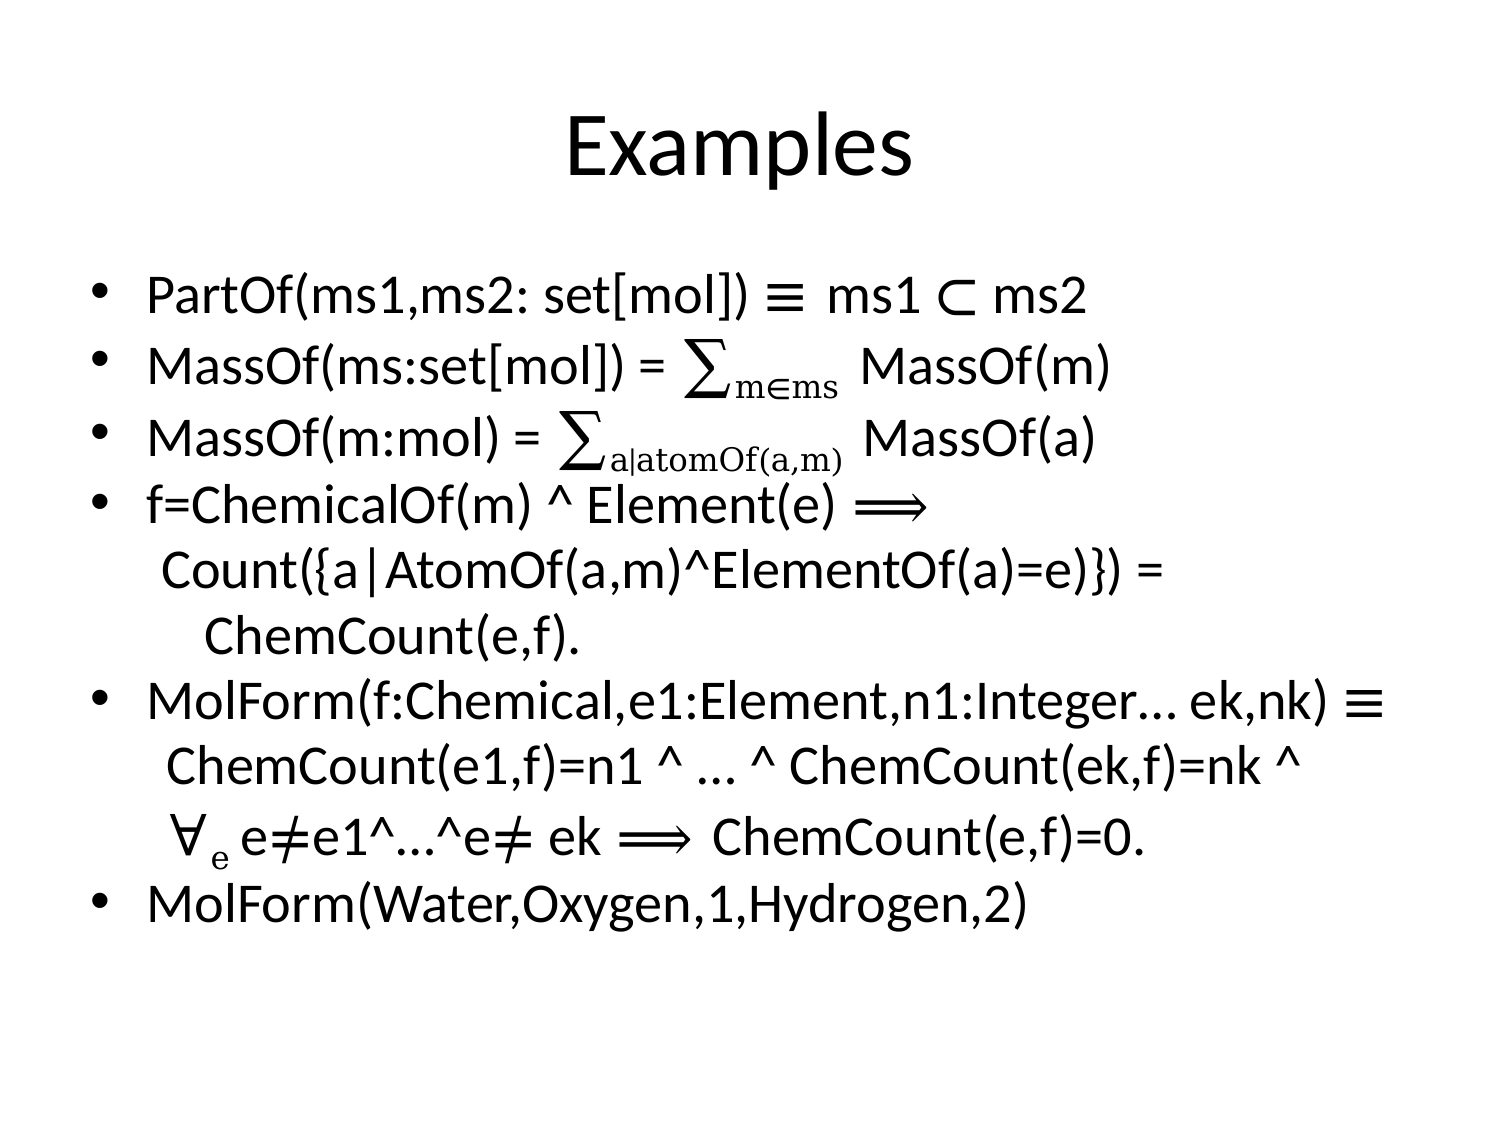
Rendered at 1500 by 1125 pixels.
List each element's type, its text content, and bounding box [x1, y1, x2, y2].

list PartOf(ms1,ms2: set[mol]) ≡ ms1 ⊂ ms2 MassOf(ms:set[mol]) = ∑m∈ms MassOf(m) MassOf(m:mol) = ∑a|atomOf(a,m) MassOf(a) f=ChemicalOf(m) ^ Element(e) ⟹ Count({a|AtomOf(a,m)^ElementOf(a)=e)}) = ChemCount(e,f). MolForm(f:Chemical,e1:Element,n1:Integer… ek,nk) ≡ ChemCount(e1,f)=n1 ^ … ^ ChemCount(ek,f)=nk ^ ∀e e≠e1^…^e≠ ek ⟹ ChemCount(e,f)=0. MolForm(Water,Oxygen,1,Hydrogen,2) [74, 262, 1426, 1006]
title Examples [74, 44, 1426, 233]
